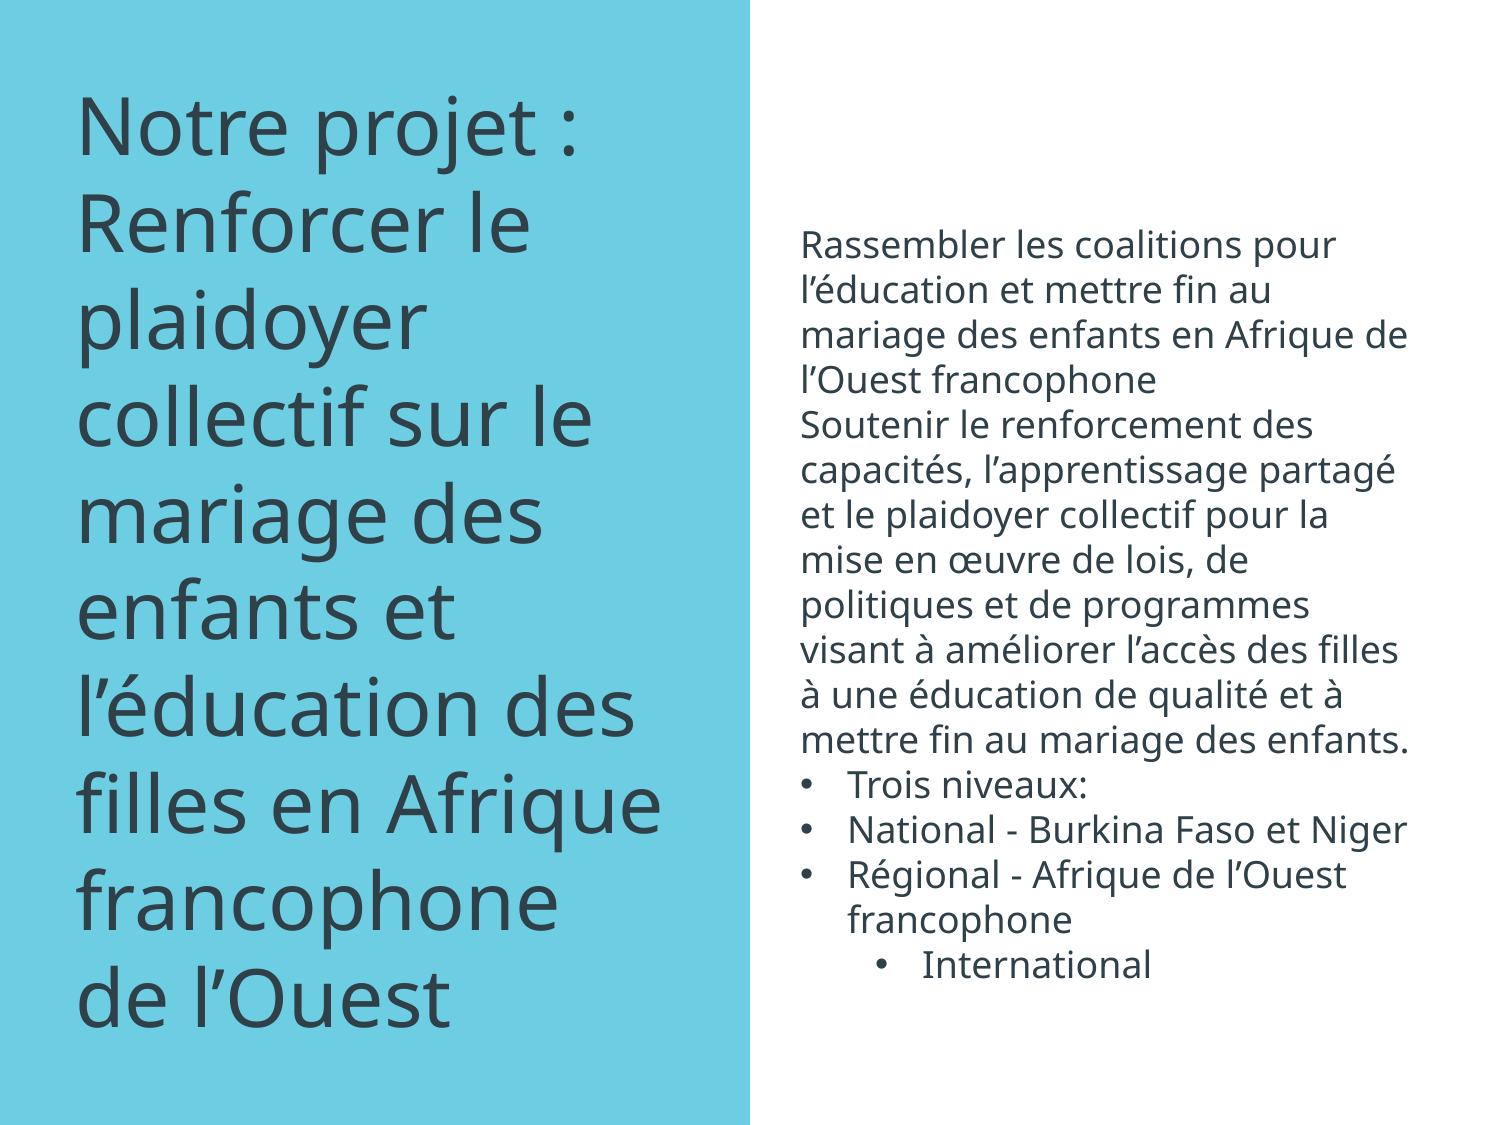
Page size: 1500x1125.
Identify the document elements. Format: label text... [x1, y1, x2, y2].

title Notre projet : Renforcer le plaidoyer collectif sur le mariage des enfants et l’éducation des filles en Afrique francophone de l’Ouest [0, 0, 750, 1125]
text_box Rassembler les coalitions pour l’éducation et mettre fin au mariage des enfants en Afrique de l’Ouest francophone Soutenir le renforcement des capacités, l’apprentissage partagé et le plaidoyer collectif pour la mise en œuvre de lois, de politiques et de programmes visant à améliorer l’accès des filles à une éducation de qualité et à mettre fin au mariage des enfants. Trois niveaux: National - Burkina Faso et Niger Régional - Afrique de l’Ouest francophone International [785, 214, 1436, 994]
